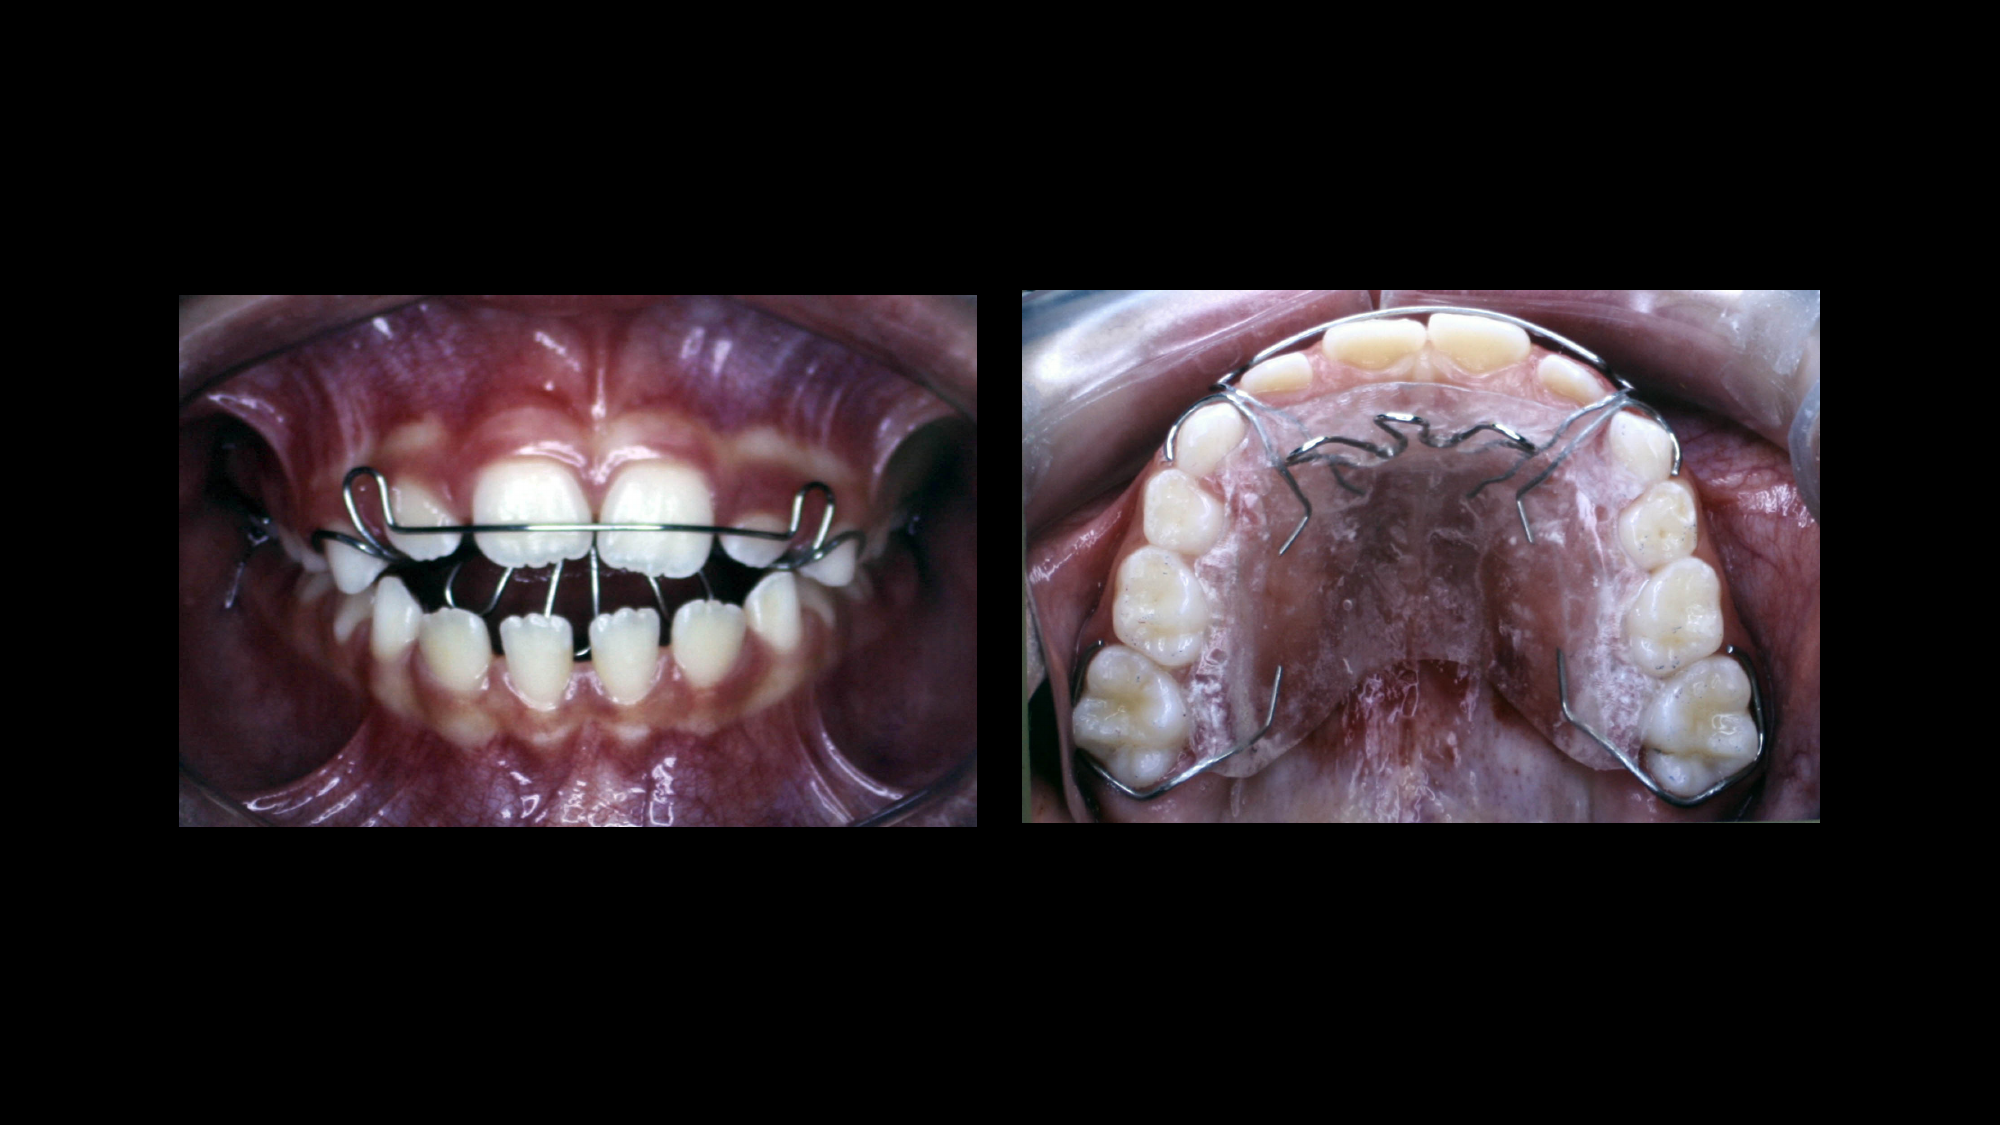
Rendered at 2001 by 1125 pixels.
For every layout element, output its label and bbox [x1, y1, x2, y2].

picture [178, 295, 977, 827]
picture [1022, 290, 1820, 823]
